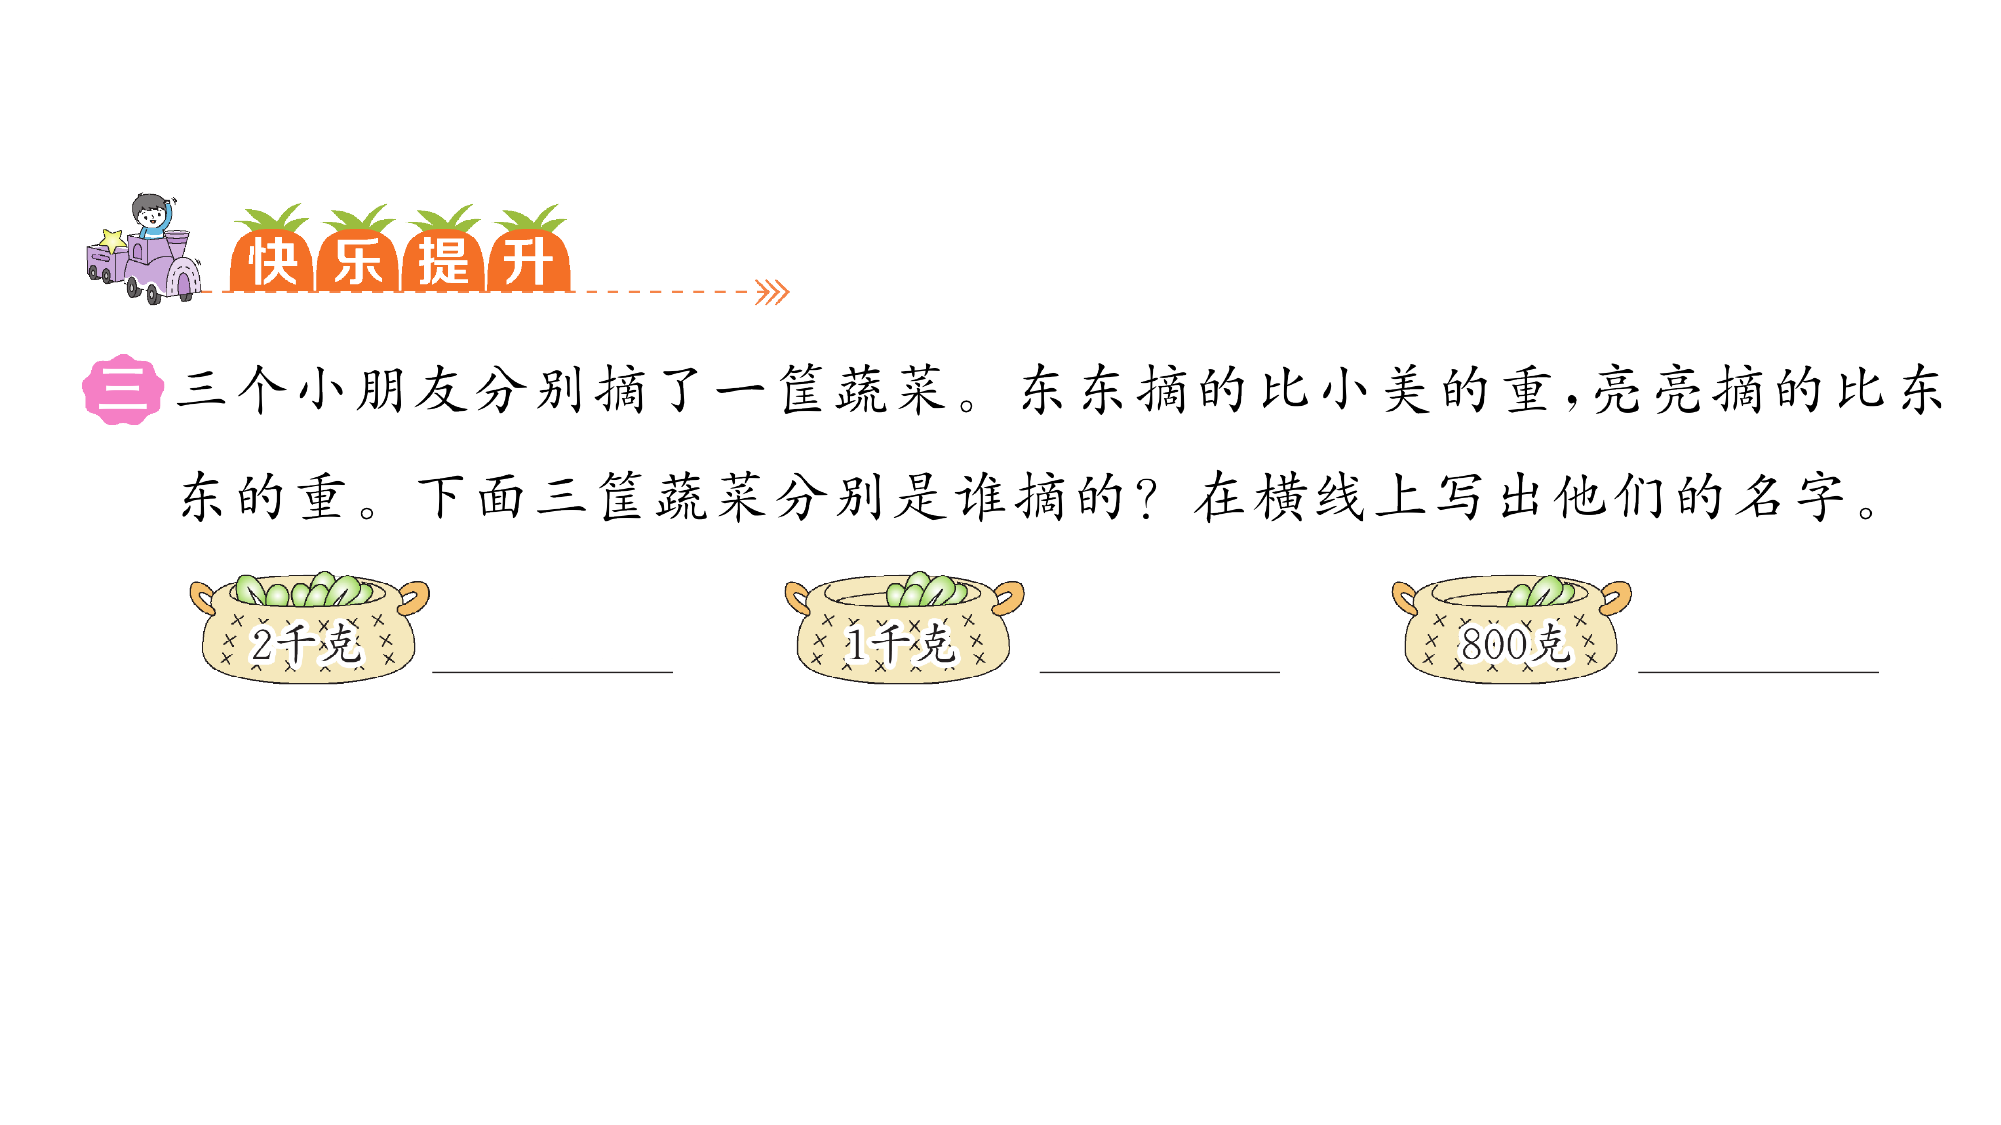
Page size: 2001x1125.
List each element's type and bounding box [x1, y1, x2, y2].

picture [78, 172, 1969, 720]
